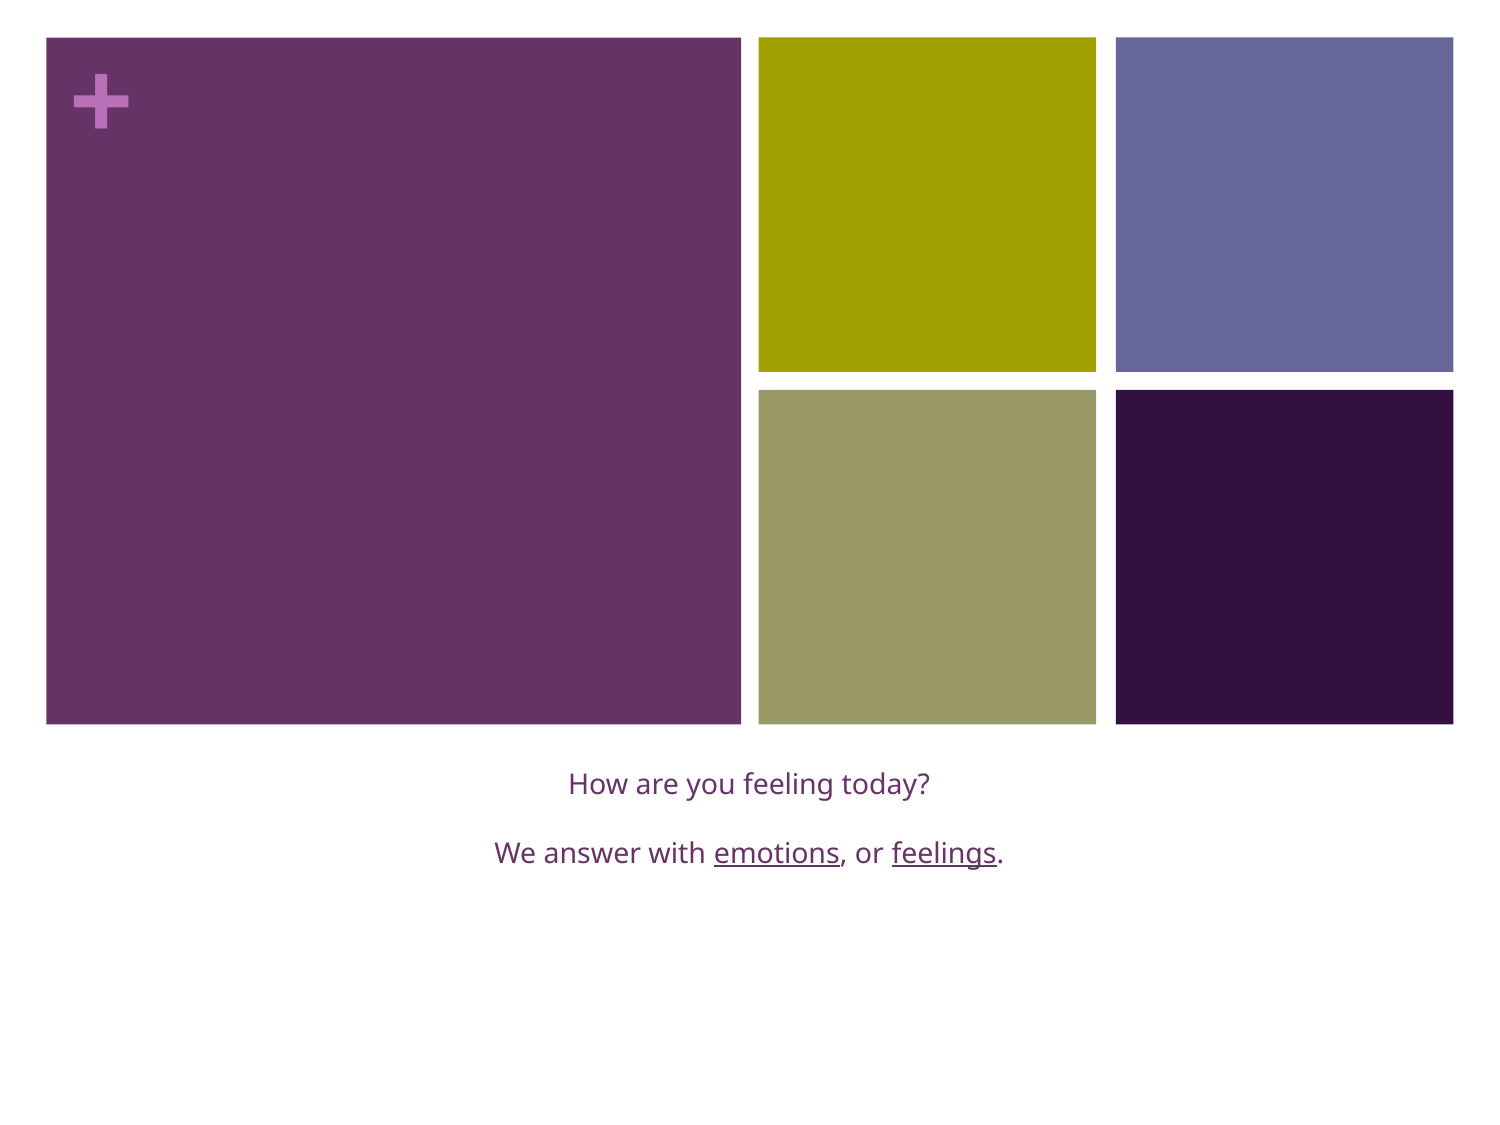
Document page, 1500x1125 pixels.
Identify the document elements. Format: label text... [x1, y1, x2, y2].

title How are you feeling today? We answer with emotions, or feelings. [48, 758, 1450, 912]
